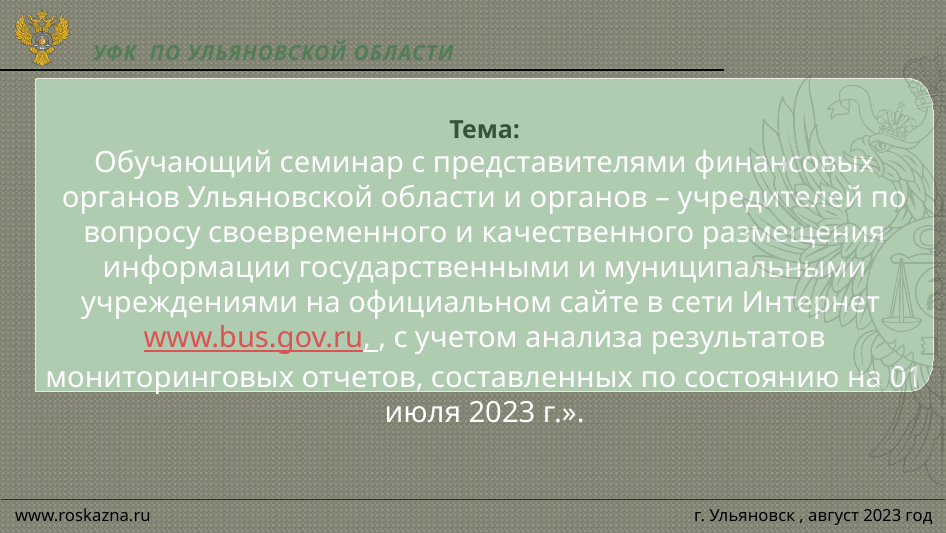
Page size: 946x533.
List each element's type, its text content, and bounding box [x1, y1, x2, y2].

text_box г. Ульяновск , август 2023 год [572, 496, 946, 532]
text_box www.roskazna.ru [0, 496, 377, 532]
text_box Тема: Обучающий семинар с представителями финансовых органов Ульяновской области и органов – учредителей по вопросу своевременного и качественного размещения информации государственными и муниципальными учреждениями на официальном сайте в сети Интернет www.bus.gov.ru, , с учетом анализа результатов мониторинговых отчетов, составленных по состоянию на 01 июля 2023 г.». [35, 78, 741, 392]
text_box Уфк по ульяновской области [78, 32, 470, 73]
text_box [14, 9, 70, 67]
text_box [741, 34, 945, 486]
